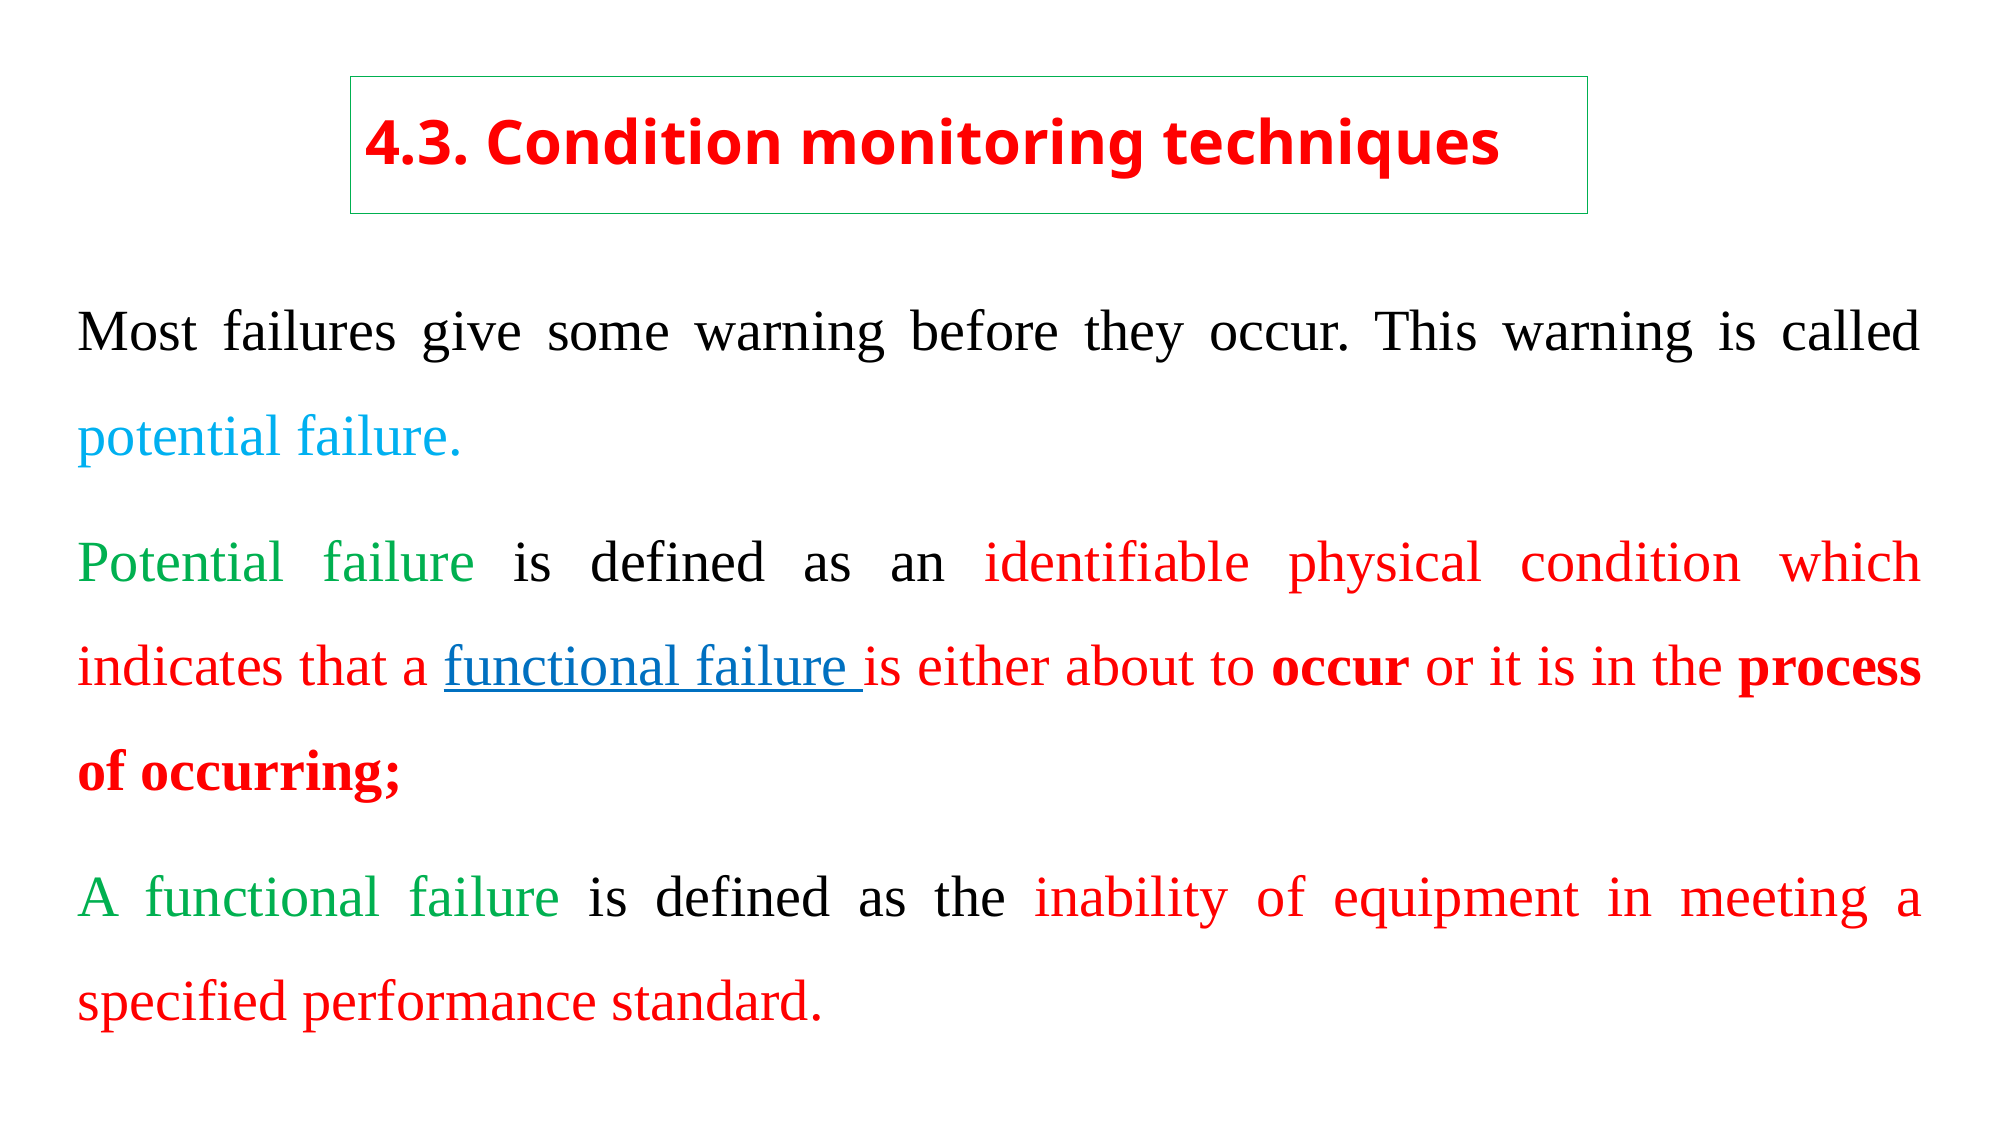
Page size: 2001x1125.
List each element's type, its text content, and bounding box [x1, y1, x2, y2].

title 4.3. Condition monitoring techniques [350, 76, 1588, 214]
list Most failures give some warning before they occur. This warning is called potential failure. Potential failure is defined as an identifiable physical condition which indicates that a functional failure is either about to occur or it is in the process of occurring; A functional failure is defined as the inability of equipment in meeting a specified performance standard. [62, 249, 1938, 1043]
